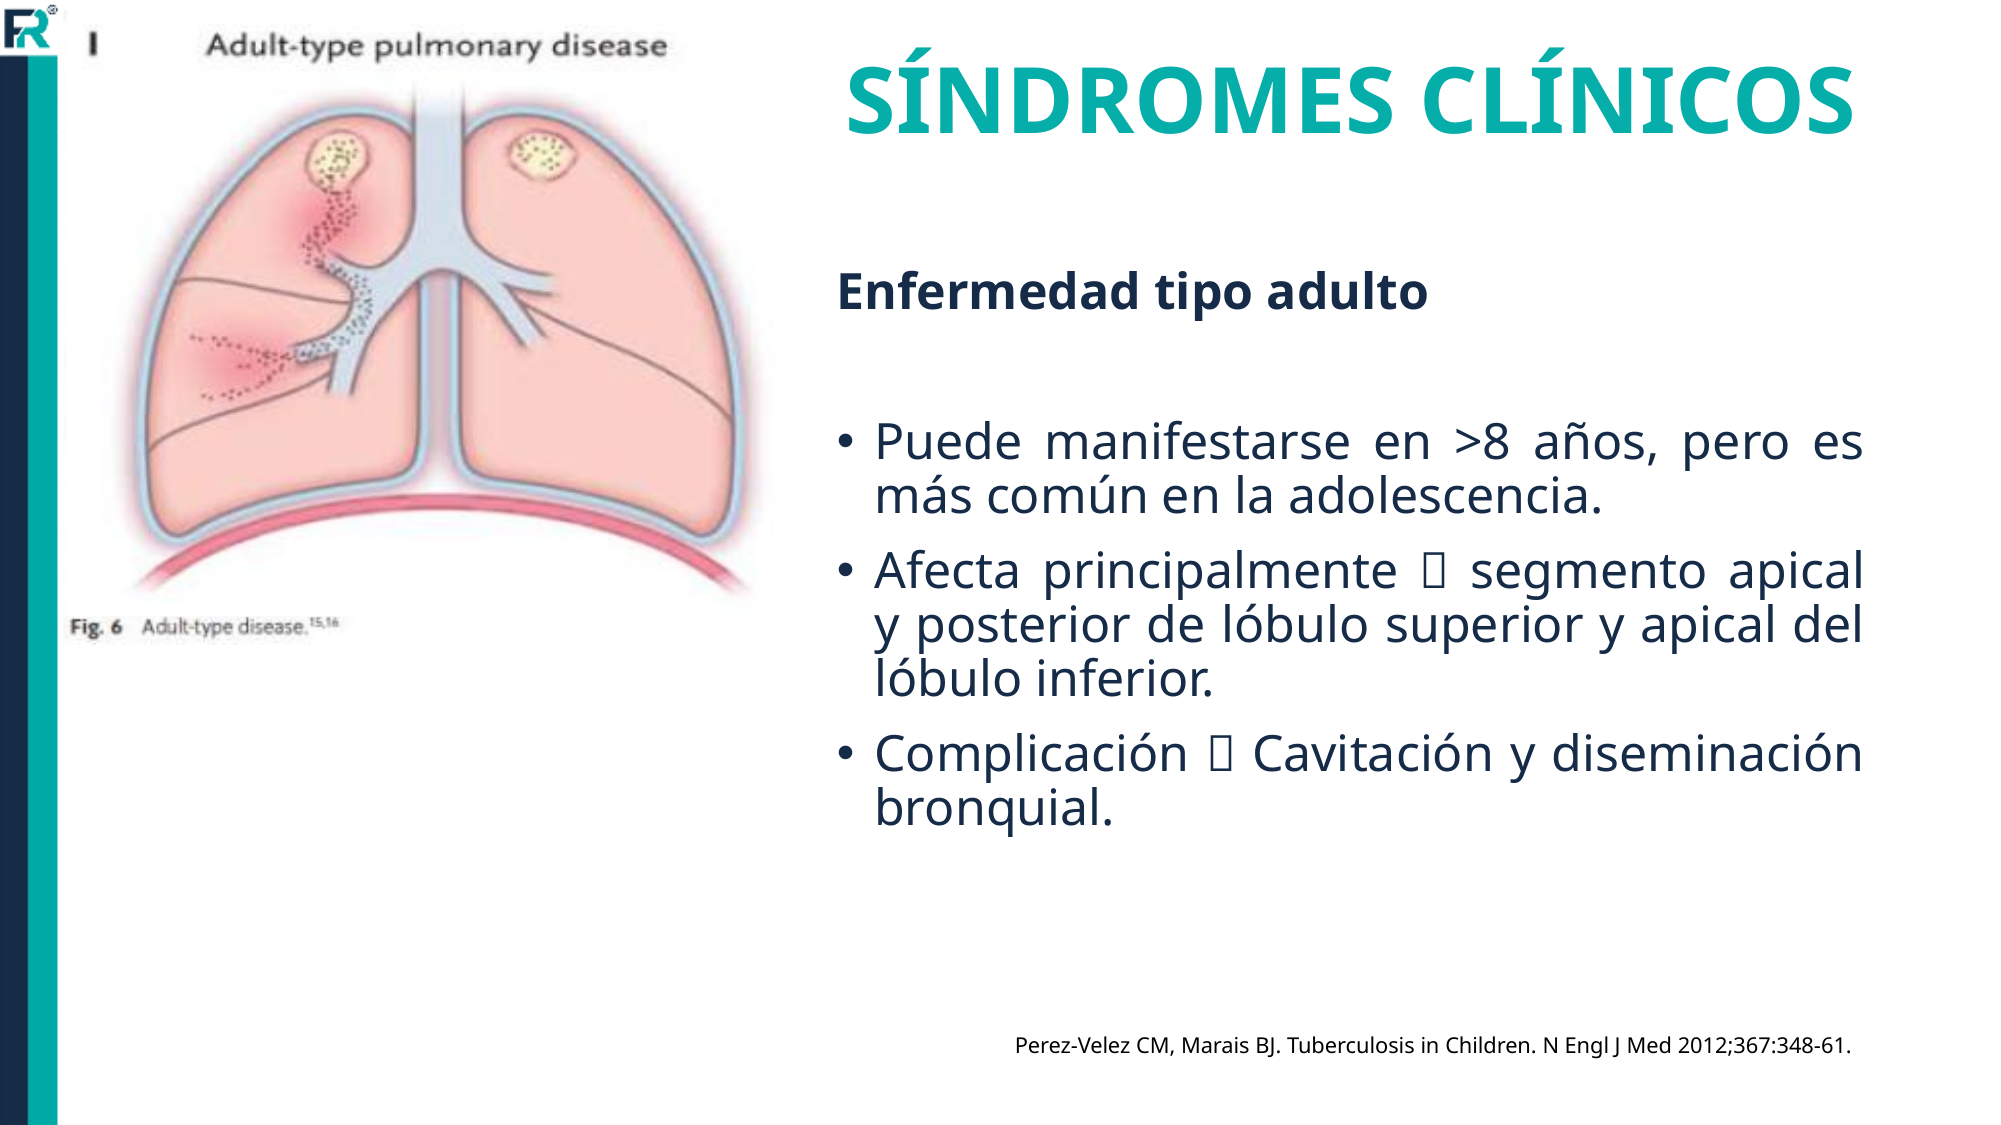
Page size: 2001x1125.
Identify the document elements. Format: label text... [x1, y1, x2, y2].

picture [0, 0, 2001, 1125]
text_box Perez-Velez CM, Marais BJ. Tuberculosis in Children. N Engl J Med 2012;367:348-61. [999, 1024, 2000, 1066]
list Enfermedad tipo adulto Puede manifestarse en >8 años, pero es más común en la adolescencia. Afecta principalmente  segmento apical y posterior de lóbulo superior y apical del lóbulo inferior. Complicación  Cavitación y diseminación bronquial. [821, 259, 1881, 929]
title SÍNDROMES CLÍNICOS [488, 0, 2000, 214]
